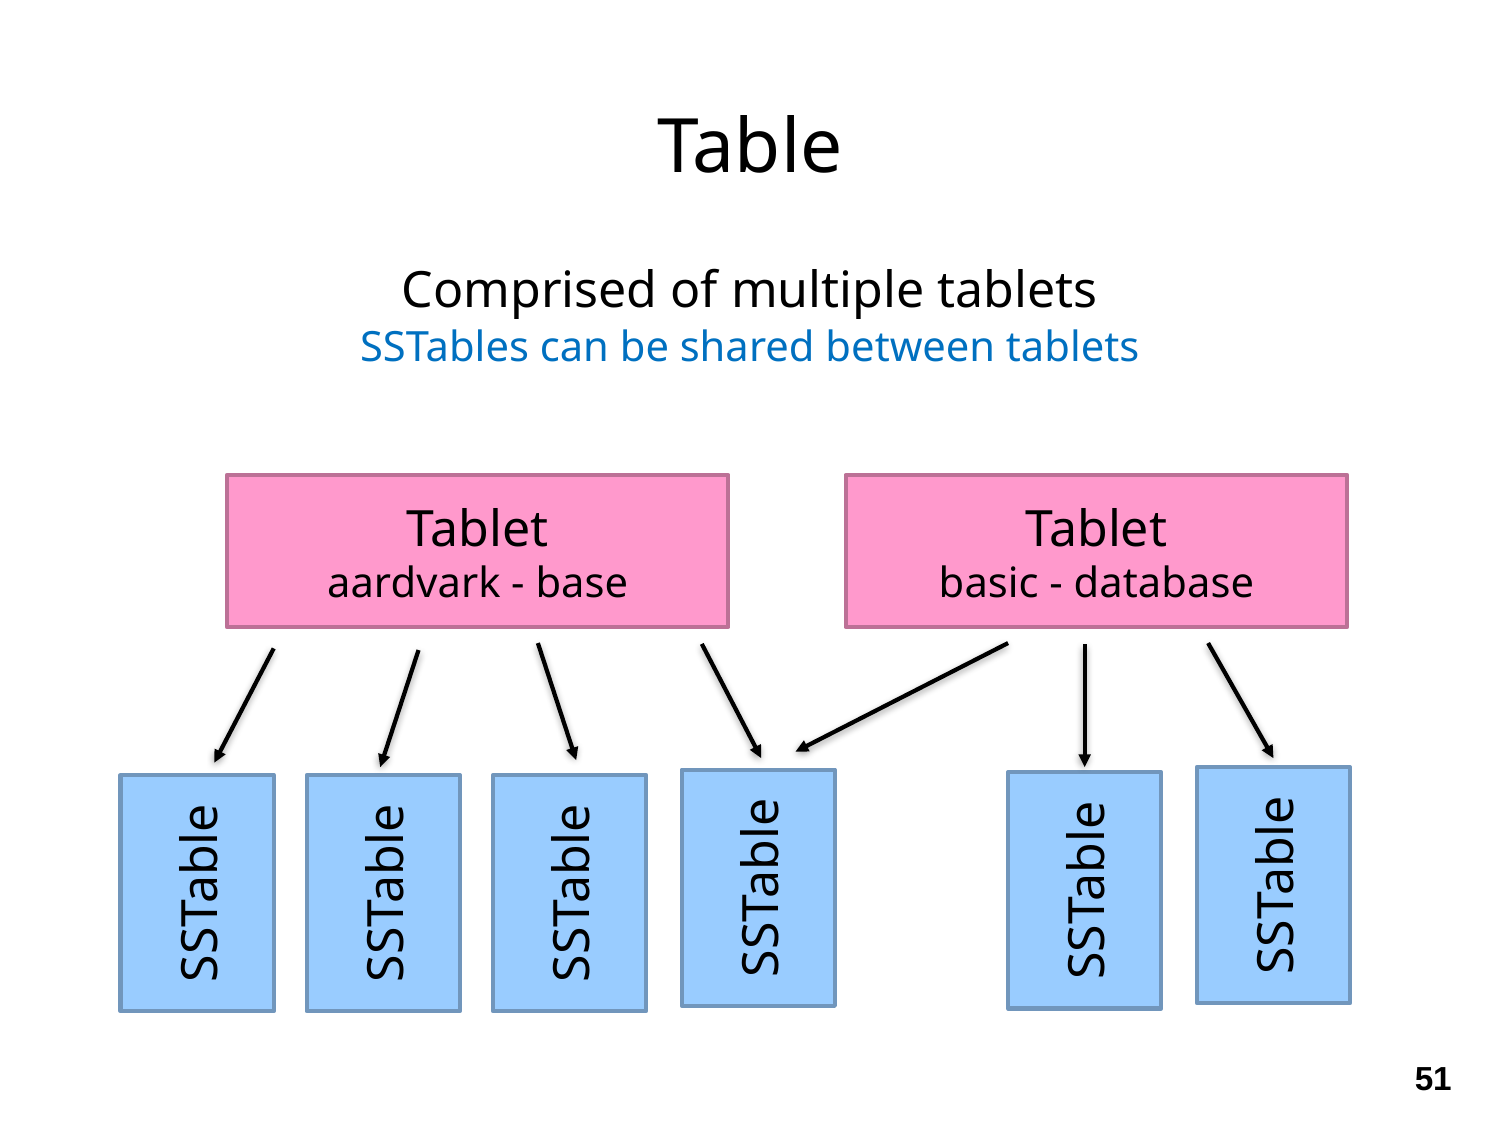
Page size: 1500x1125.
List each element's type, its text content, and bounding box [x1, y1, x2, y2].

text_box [537, 642, 577, 761]
text_box SSTable [1006, 770, 1163, 1011]
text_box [1207, 642, 1274, 759]
text_box Tablet basic - database [844, 473, 1349, 629]
text_box SSTable [680, 768, 837, 1008]
text_box Comprised of multiple tablets [0, 249, 1500, 312]
text_box SSTable [305, 773, 462, 1013]
text_box SSTable [118, 773, 276, 1013]
text_box Table [0, 90, 1500, 203]
text_box SSTables can be shared between tablets [0, 312, 1500, 378]
slide_number 51 [1400, 1050, 1488, 1110]
text_box Tablet aardvark - base [225, 473, 730, 629]
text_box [701, 643, 762, 759]
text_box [213, 648, 274, 763]
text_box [795, 642, 1009, 752]
text_box SSTable [491, 773, 648, 1013]
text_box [379, 649, 419, 768]
text_box SSTable [1195, 765, 1352, 1005]
